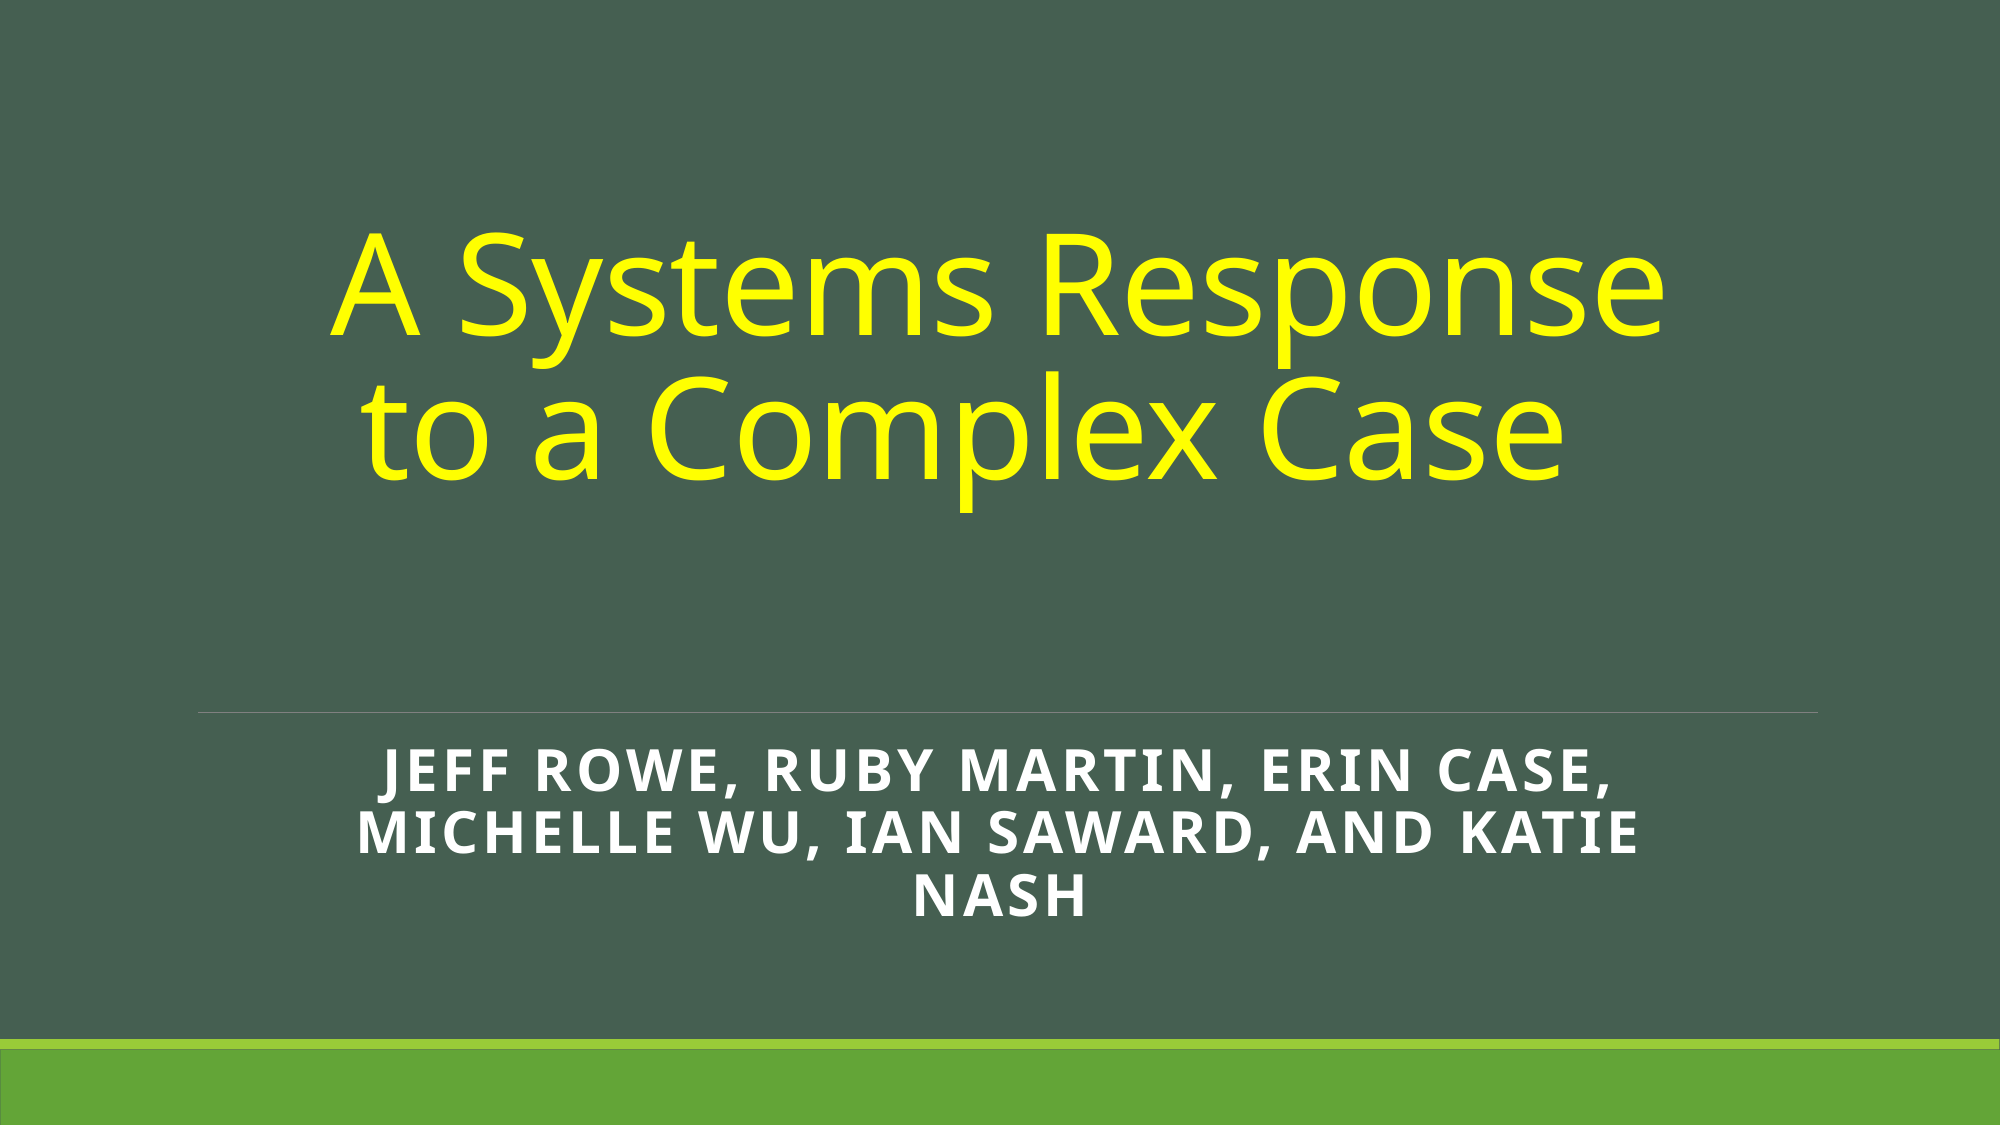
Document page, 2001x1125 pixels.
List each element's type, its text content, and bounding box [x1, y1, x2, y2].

subtitle Jeff Rowe, Ruby Martin, Erin Case, Michelle Wu, Ian Saward, and Katie Nash [249, 733, 1750, 1001]
title A Systems Response to a Complex Case [249, 124, 1750, 517]
